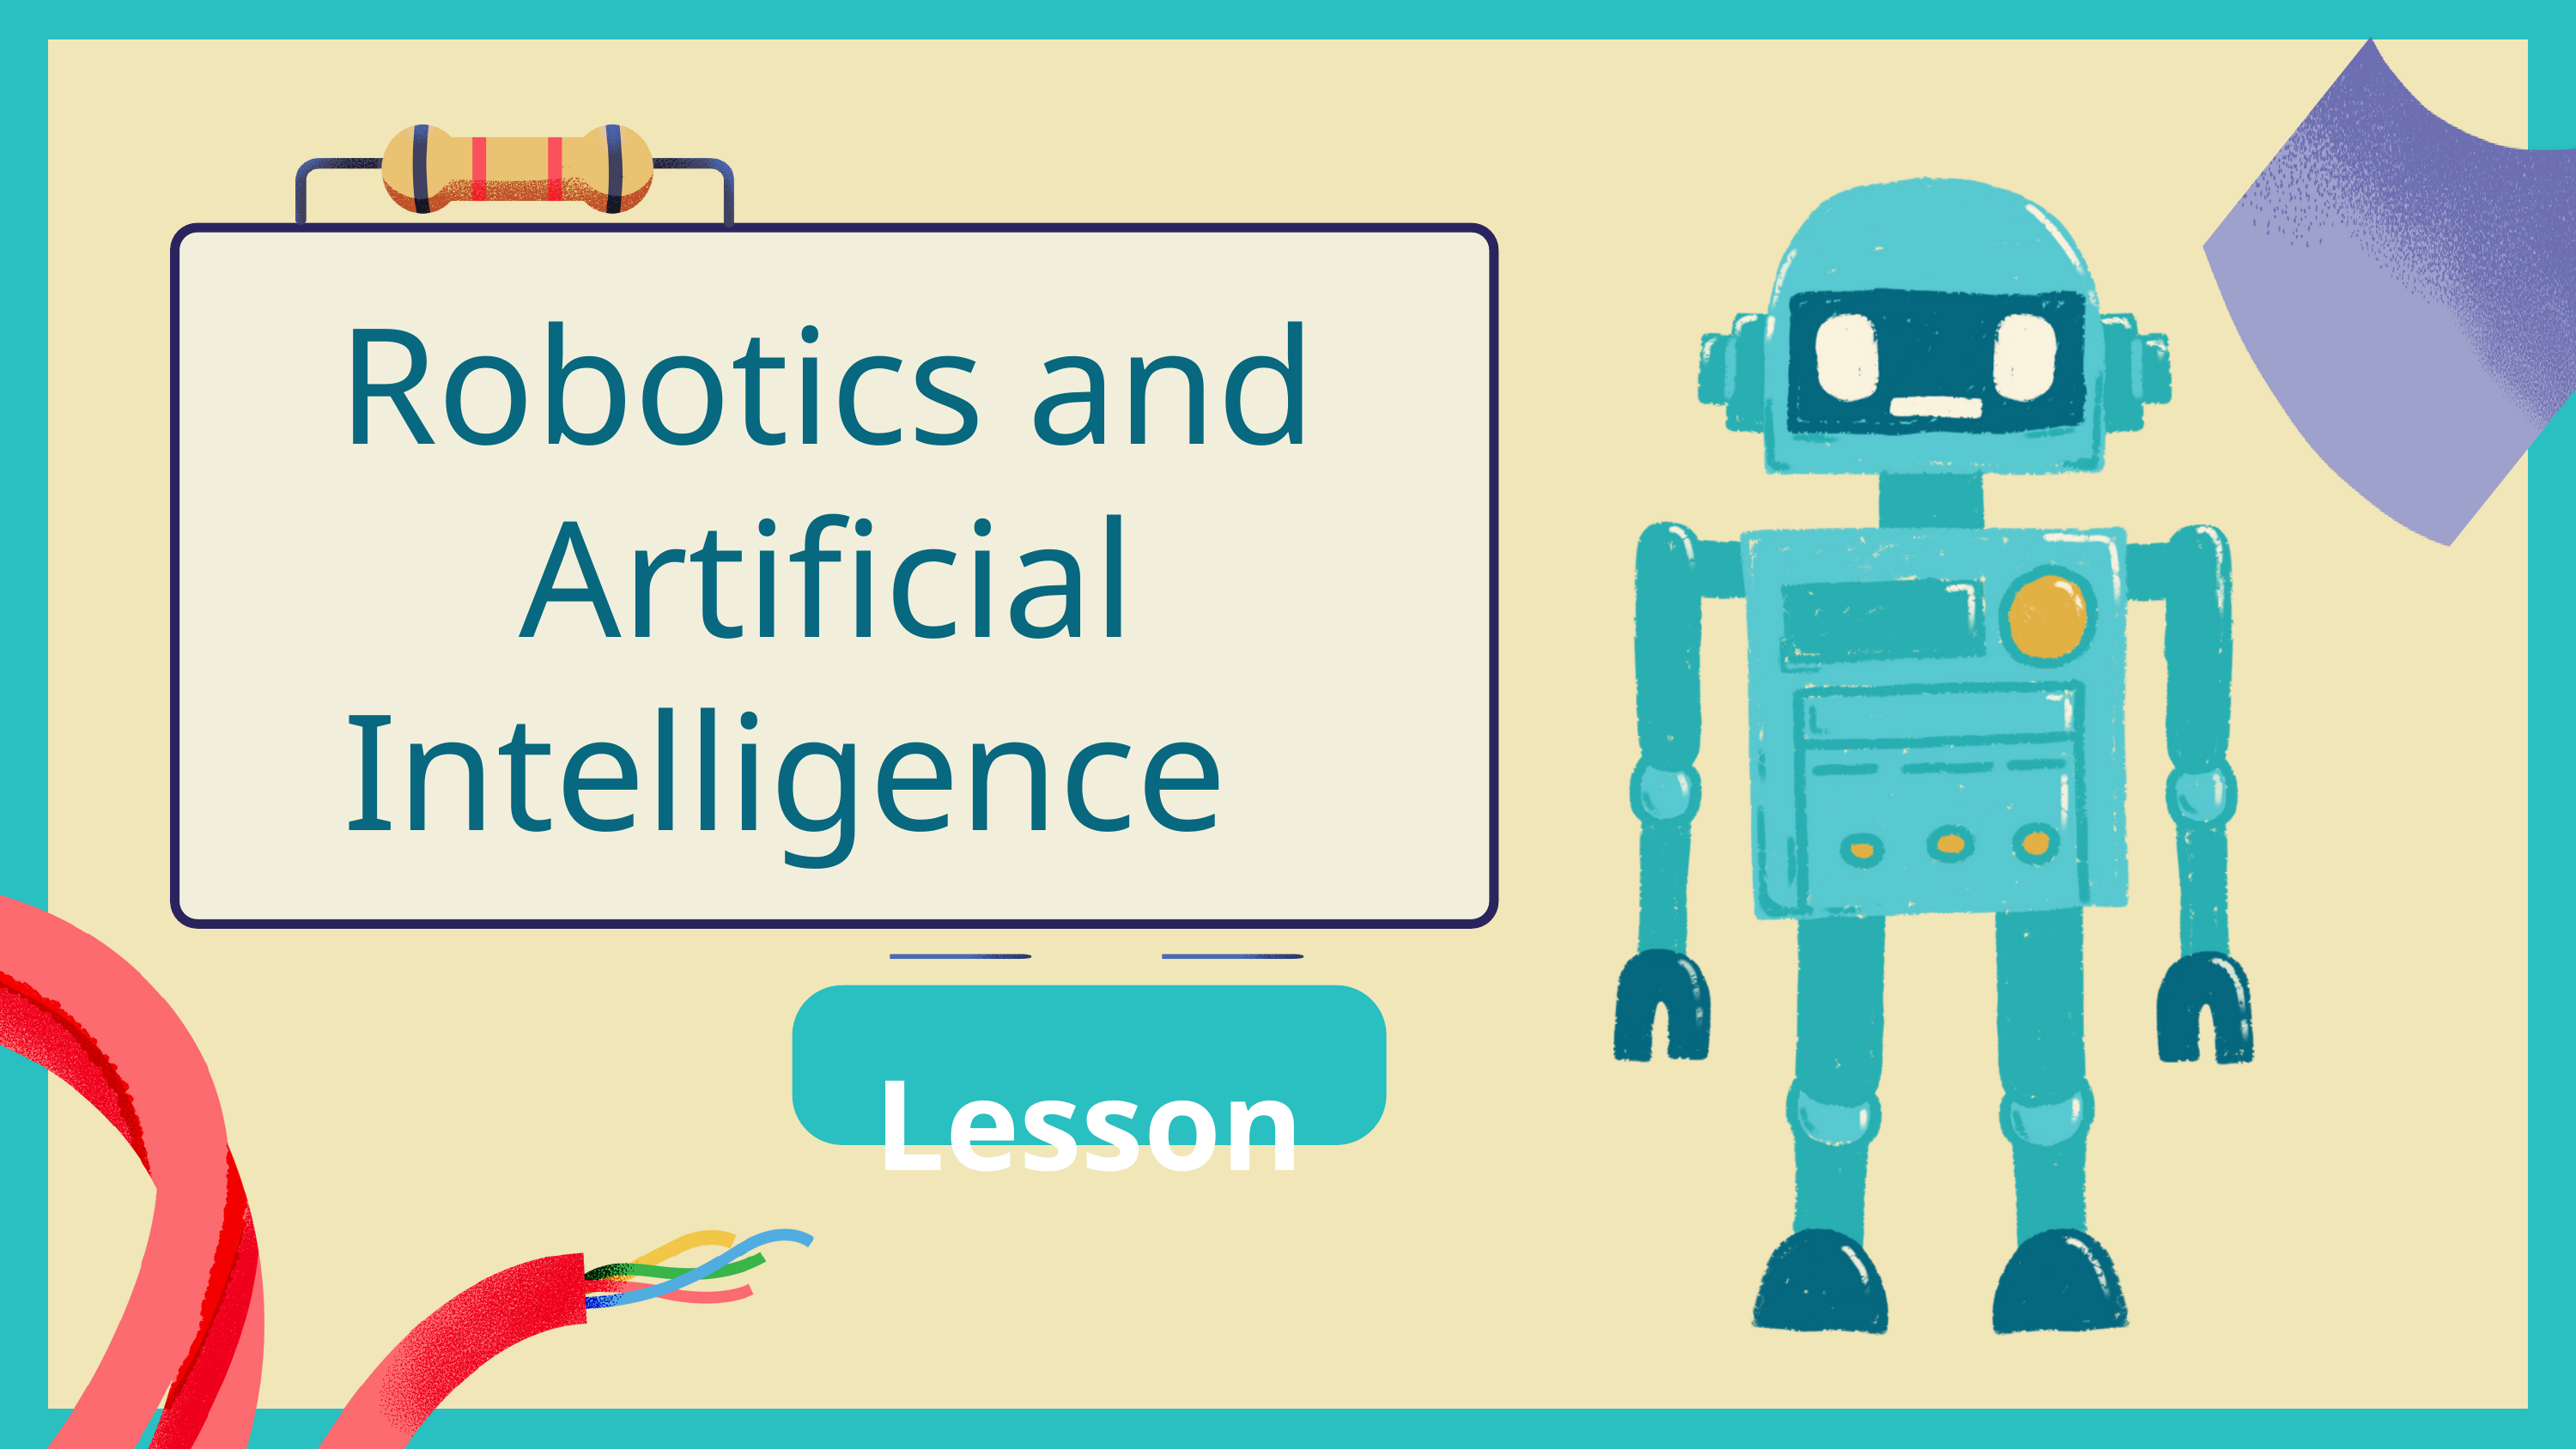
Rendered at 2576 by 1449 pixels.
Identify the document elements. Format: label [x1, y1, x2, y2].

text_box [0, 481, 814, 1449]
text_box [792, 959, 1387, 1421]
text_box [890, 924, 1304, 986]
text_box [2391, 0, 2576, 444]
text_box [47, 14, 2528, 1410]
text_box [174, 202, 1495, 925]
